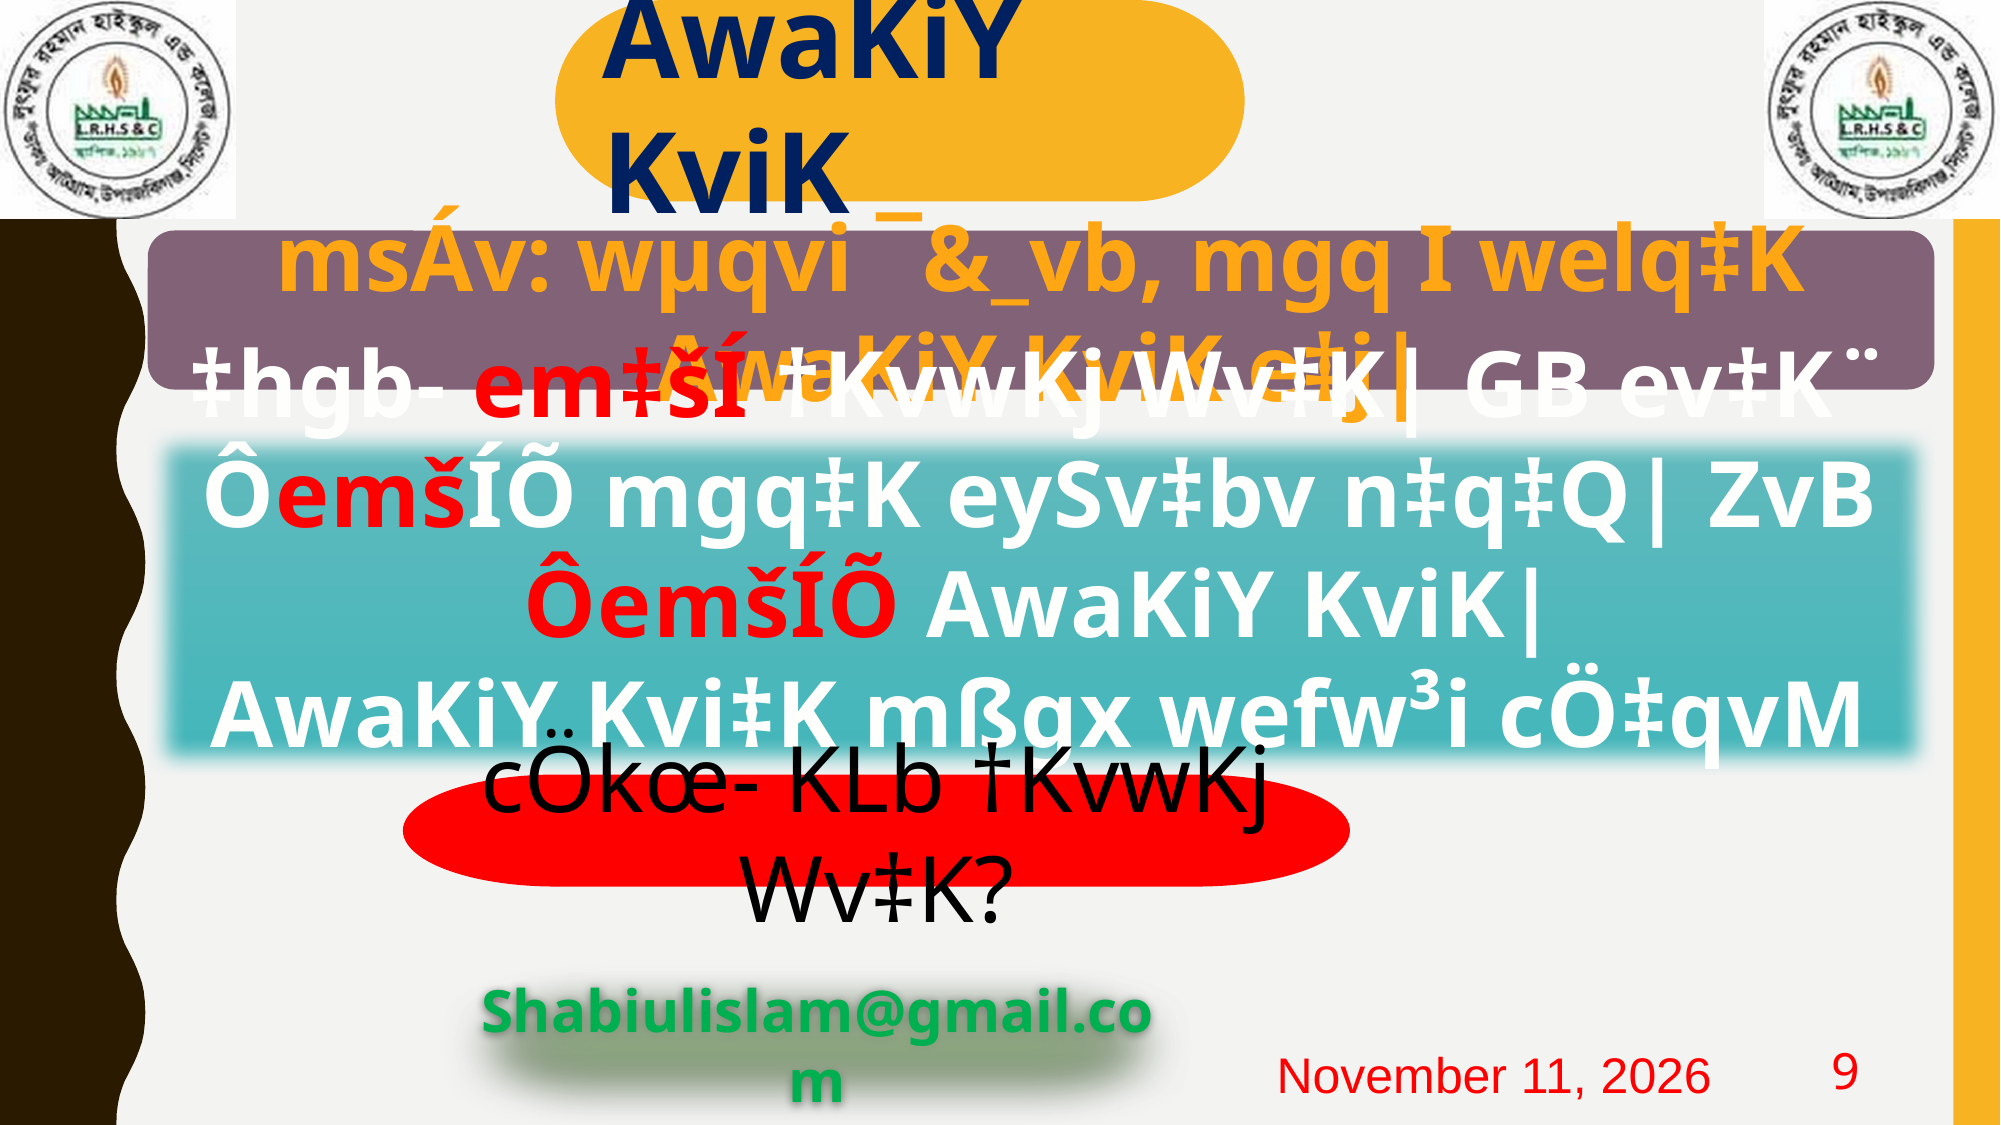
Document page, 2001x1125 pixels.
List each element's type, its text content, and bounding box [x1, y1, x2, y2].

text_box ‡hgb- em‡šÍ †KvwKj Wv‡K| GB ev‡K¨ ÔemšÍÕ mgq‡K eySv‡bv n‡q‡Q| ZvB ÔemšÍÕ AwaKiY KviK| AwaKiY Kvi‡K mßgx wefw³i cÖ‡qvM ‡ewk nq| [184, 464, 1901, 741]
picture [1764, 0, 2000, 219]
slide_number 9 [1703, 1045, 1875, 1103]
text_box msÁv: wµqvi ¯&_vb, mgq I welq‡K AwaKiY KviK e‡j| [146, 229, 1936, 391]
text_box cÖkœ- KLb †KvwKj Wv‡K? [402, 774, 1351, 888]
picture [0, 0, 236, 219]
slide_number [1261, 1045, 1703, 1103]
text_box AwaKiY KviK [554, 0, 1246, 203]
